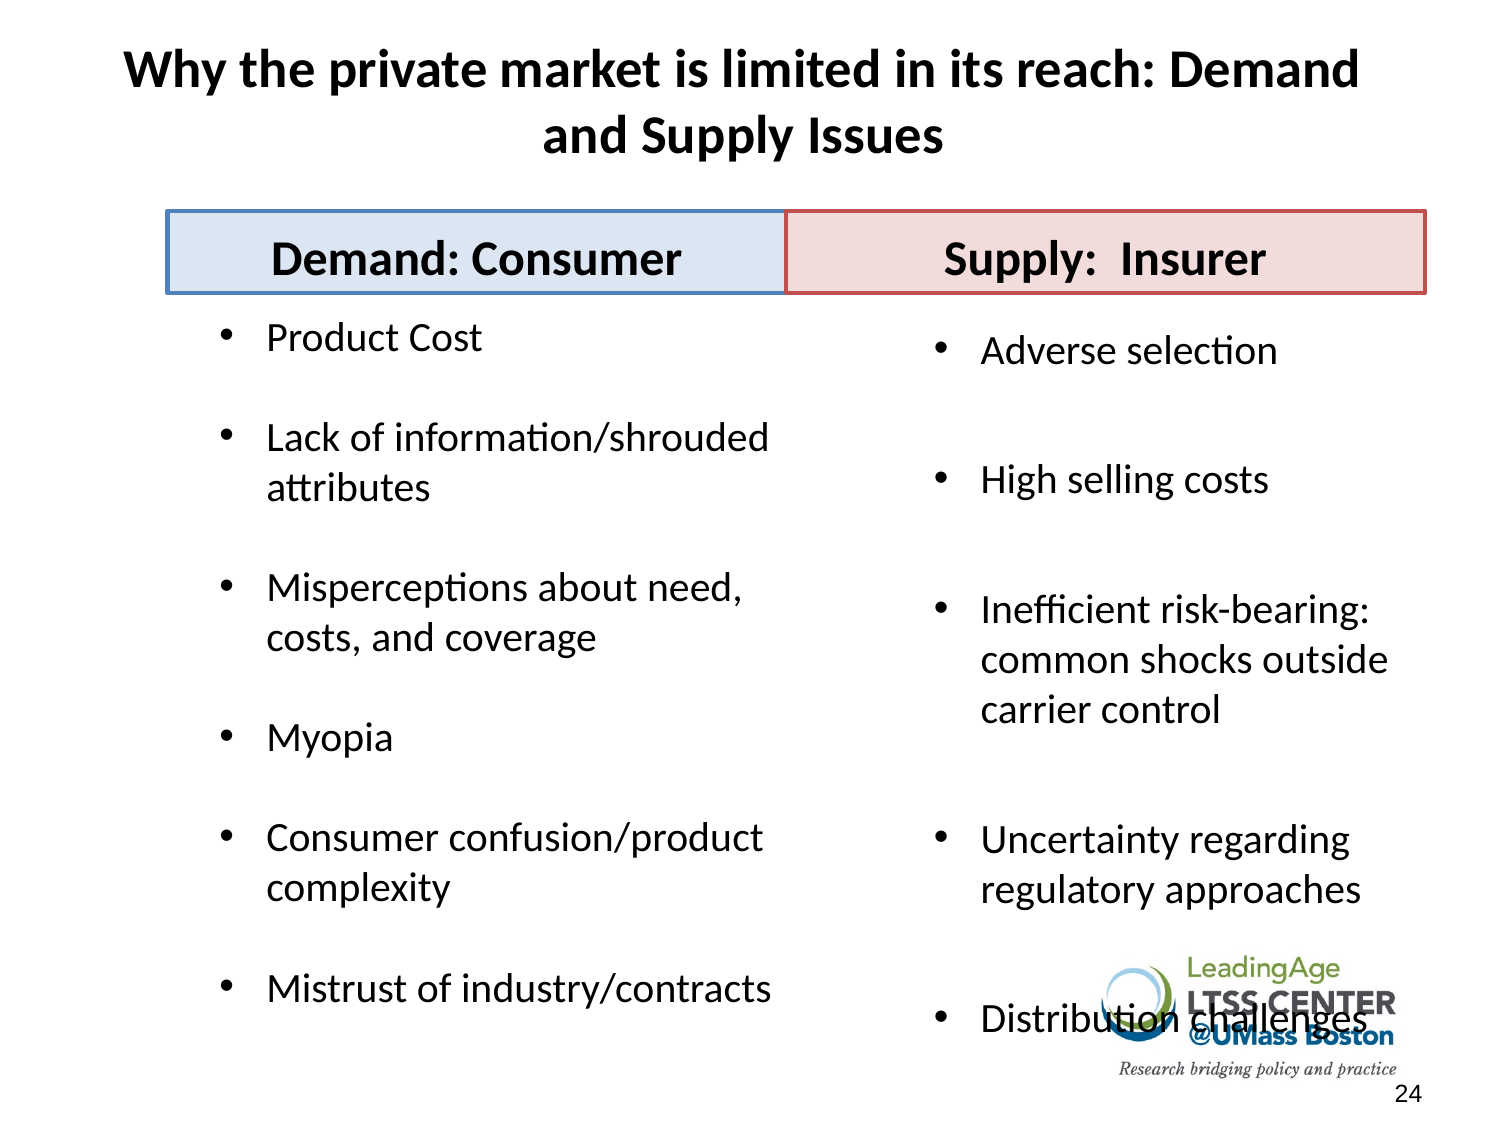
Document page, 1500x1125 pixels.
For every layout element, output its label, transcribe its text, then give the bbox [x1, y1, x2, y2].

list Adverse selection High selling costs Inefficient risk-bearing: common shocks outside carrier control Uncertainty regarding regulatory approaches Distribution challenges [843, 315, 1426, 1005]
list Product Cost Lack of information/shrouded attributes Misperceptions about need, costs, and coverage Myopia Consumer confusion/product complexity Mistrust of industry/contracts [129, 301, 810, 1063]
slide_number 24 [1087, 1062, 1438, 1123]
title Why the private market is limited in its reach: Demand and Supply Issues [62, 24, 1425, 173]
picture [1093, 1005, 1407, 1062]
list Supply: Insurer [784, 209, 1427, 295]
list Demand: Consumer [165, 209, 785, 295]
